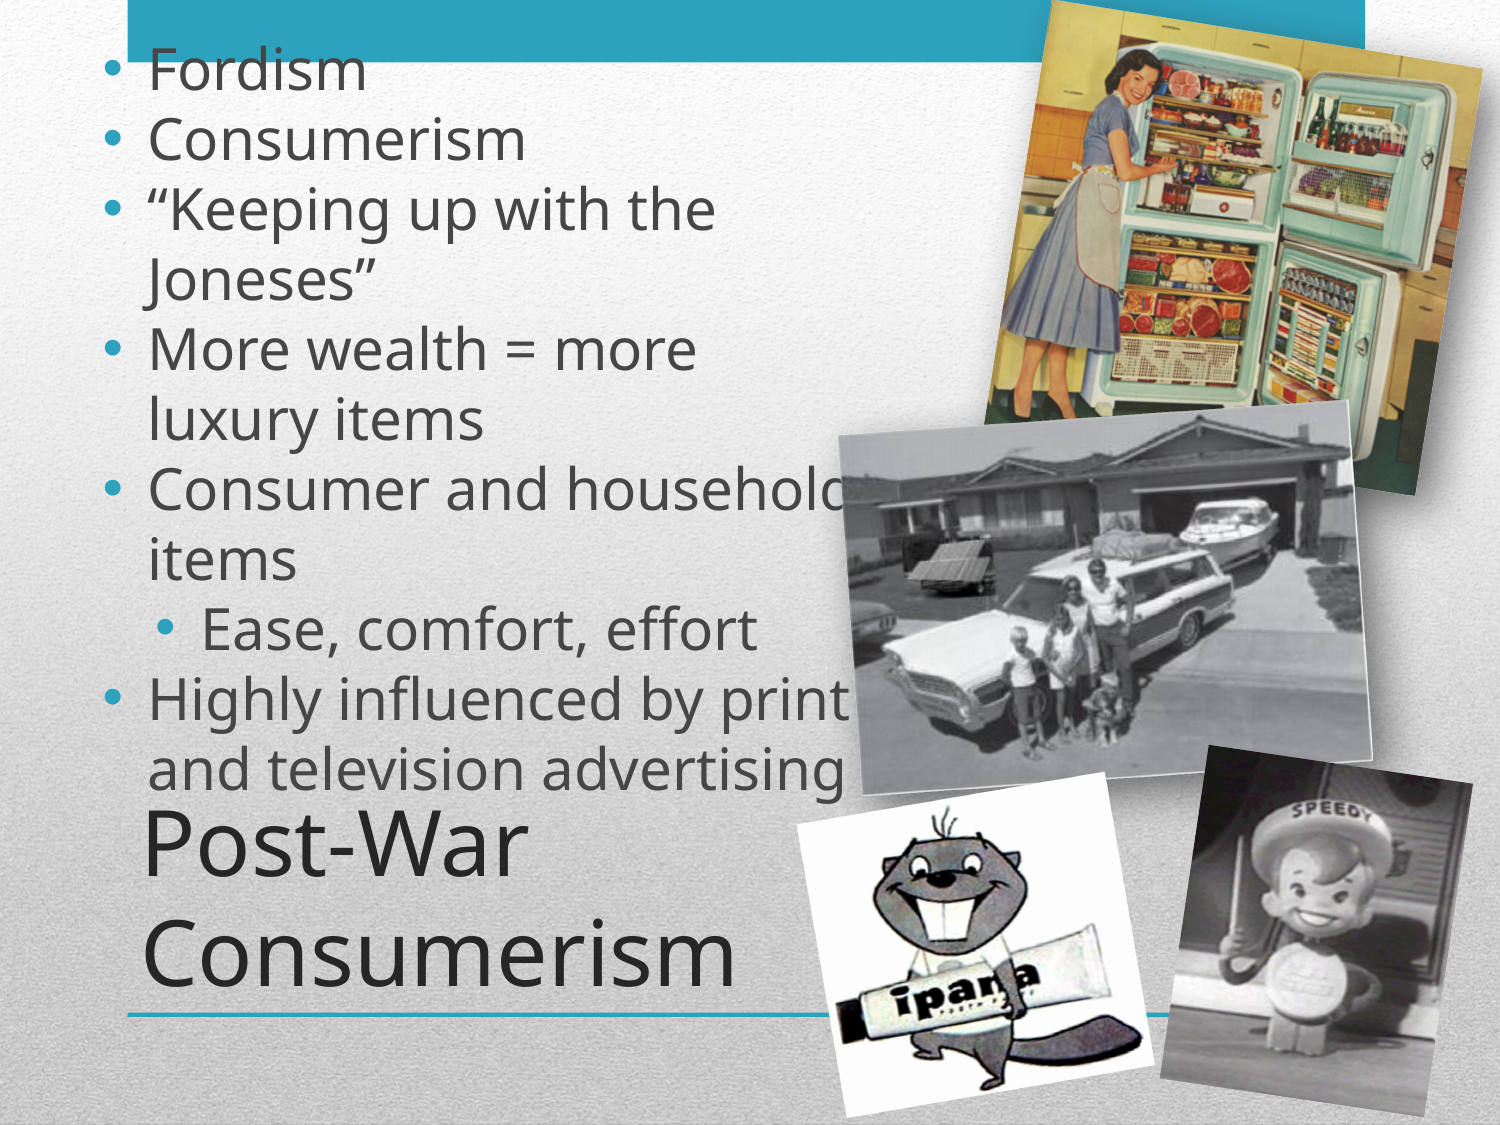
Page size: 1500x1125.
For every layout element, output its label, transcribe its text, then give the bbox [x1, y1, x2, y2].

list Fordism Consumerism “Keeping up with the Joneses” More wealth = more luxury items Consumer and household items Ease, comfort, effort Highly influenced by print and television advertising [87, 98, 892, 736]
title Post-War Consumerism [125, 750, 797, 1013]
picture [0, 0, 1500, 1125]
